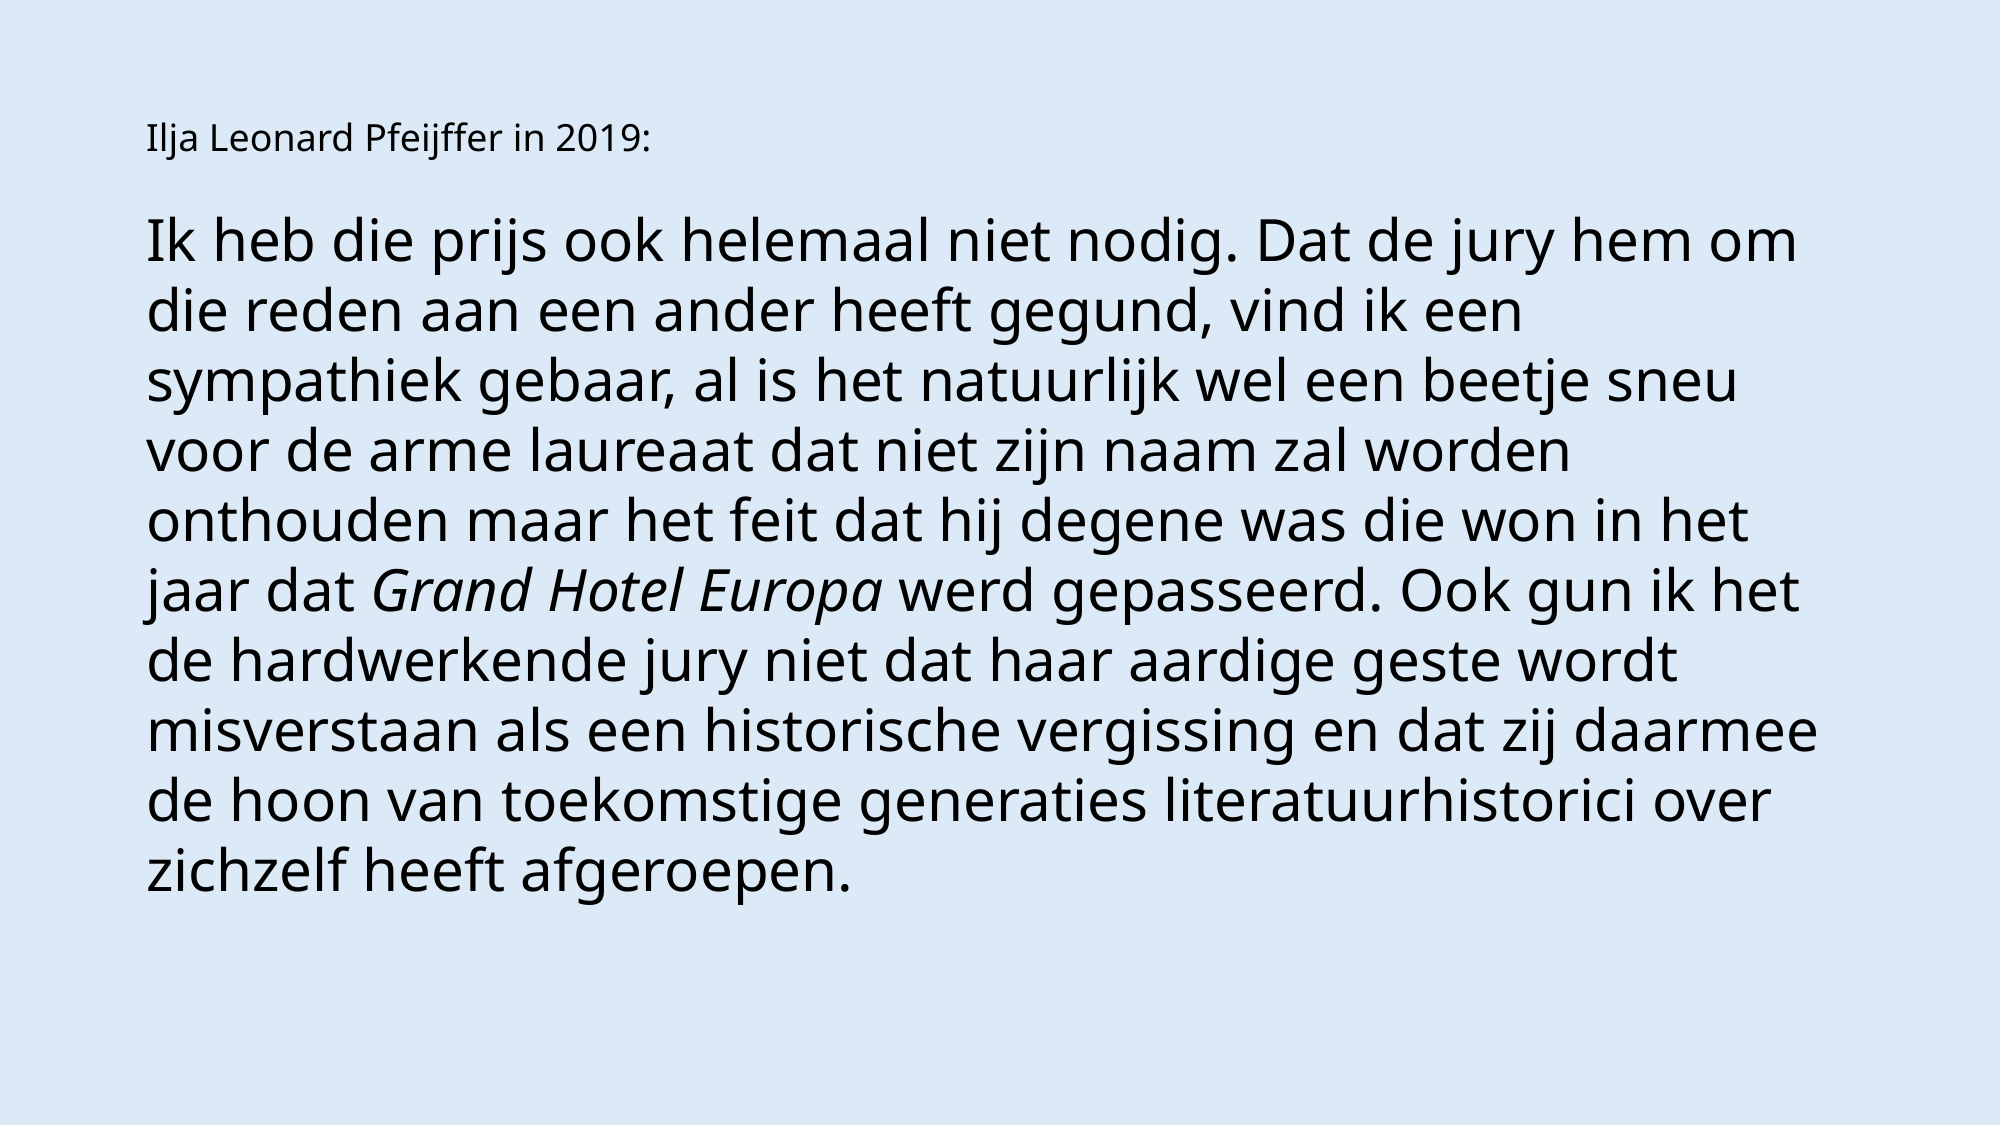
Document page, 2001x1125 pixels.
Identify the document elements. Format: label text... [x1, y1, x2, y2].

text_box Ilja Leonard Pfeijffer in 2019: Ik heb die prijs ook helemaal niet nodig. Dat de jury hem om die reden aan een ander heeft gegund, vind ik een sympathiek gebaar, al is het natuurlijk wel een beetje sneu voor de arme laureaat dat niet zijn naam zal worden onthouden maar het feit dat hij degene was die won in het jaar dat Grand Hotel Europa werd gepasseerd. Ook gun ik het de hardwerkende jury niet dat haar aardige geste wordt misverstaan als een historische vergissing en dat zij daarmee de hoon van toekomstige generaties literatuurhistorici over zichzelf heeft afgeroepen. [131, 106, 1869, 911]
